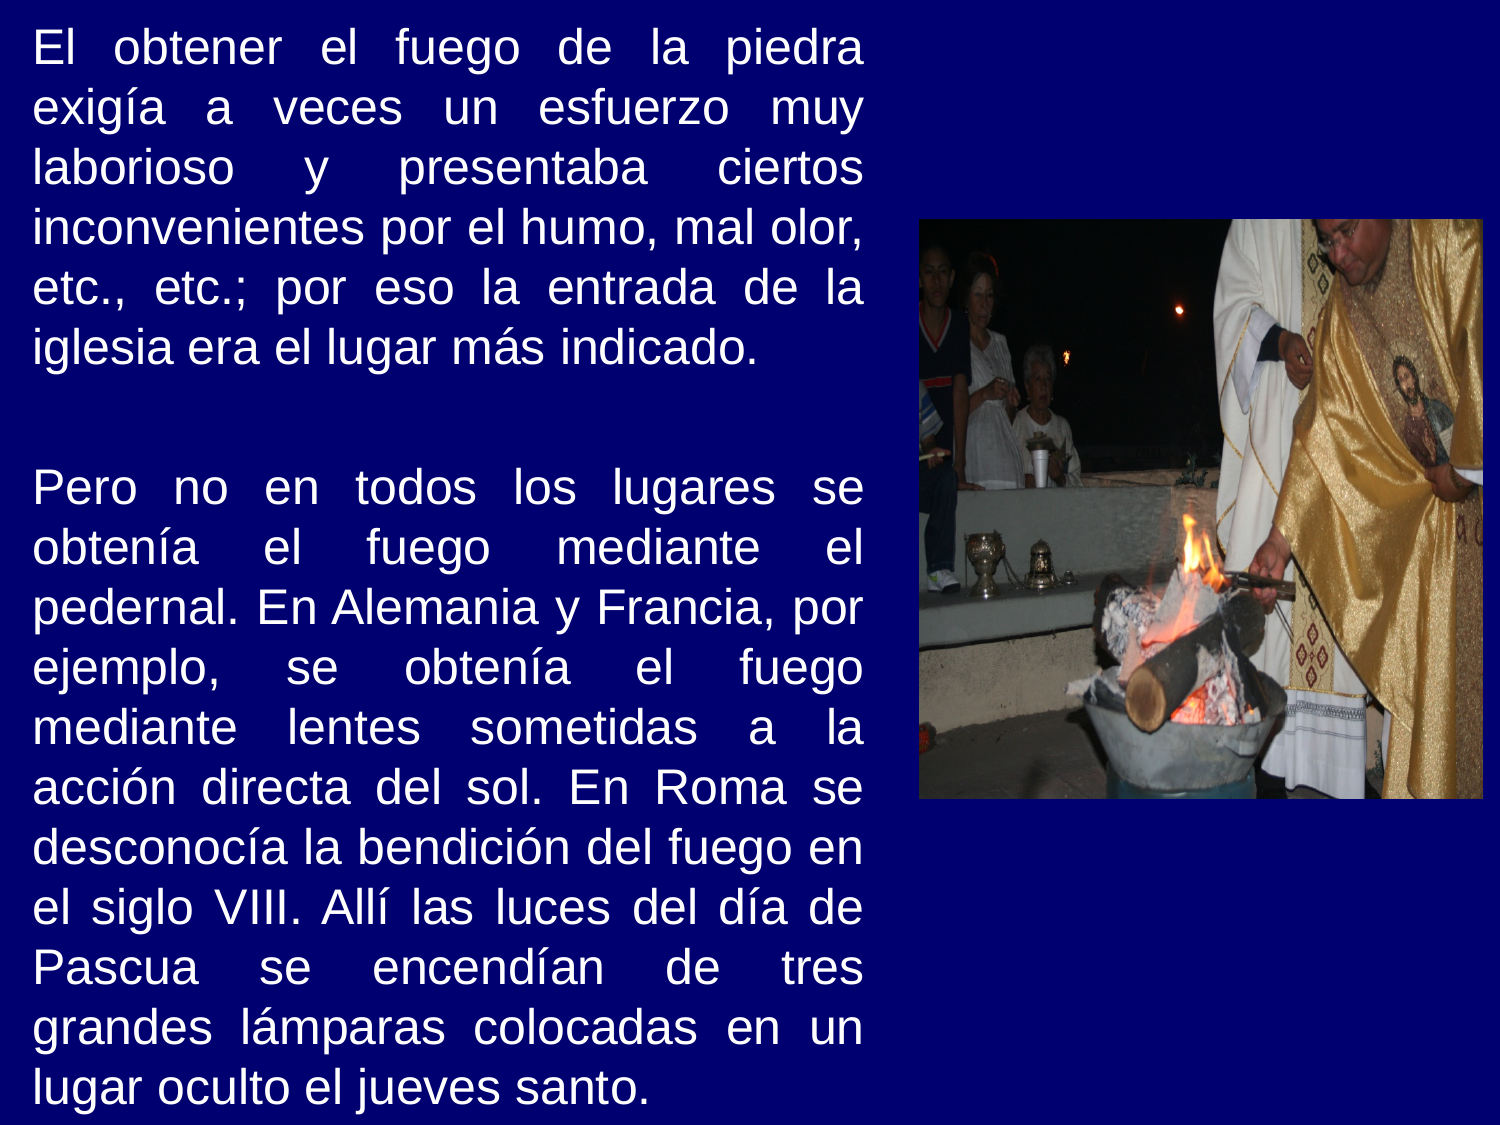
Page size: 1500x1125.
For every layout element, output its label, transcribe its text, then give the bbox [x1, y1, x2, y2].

list El obtener el fuego de la piedra exigía a veces un esfuerzo muy laborioso y presentaba ciertos inconvenientes por el humo, mal olor, etc., etc.; por eso la entrada de la iglesia era el lugar más indicado. Pero no en todos los lugares se obtenía el fuego mediante el pedernal. En Alemania y Francia, por ejemplo, se obtenía el fuego mediante lentes sometidas a la acción directa del sol. En Roma se desconocía la bendición del fuego en el siglo VIII. Allí las luces del día de Pascua se encendían de tres grandes lámparas colocadas en un lugar oculto el jueves santo. [17, 7, 880, 1125]
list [918, 219, 1483, 799]
